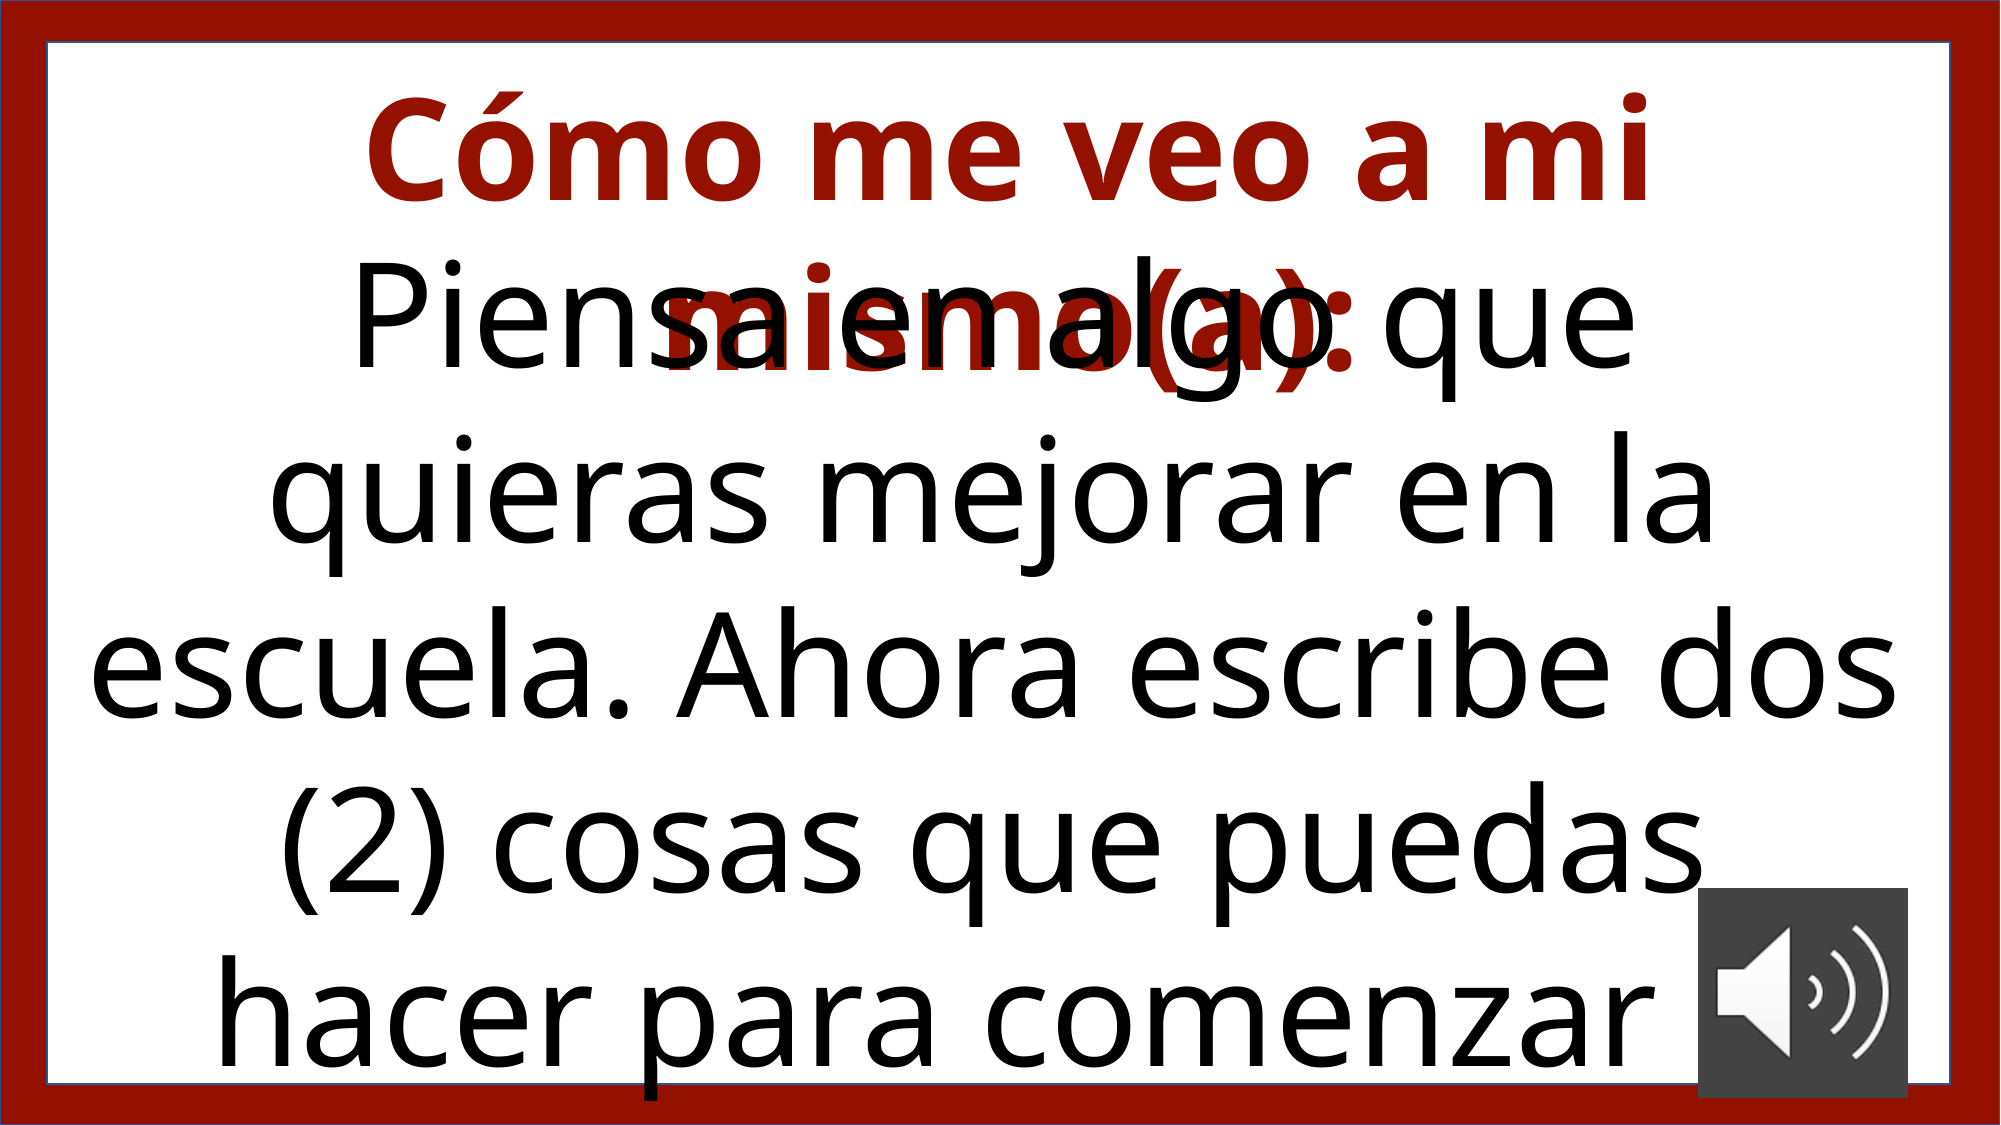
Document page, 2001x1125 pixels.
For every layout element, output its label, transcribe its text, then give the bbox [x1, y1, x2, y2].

text_box [46, 41, 1950, 1085]
text_box Piensa en algo que quieras mejorar en la escuela. Ahora escribe dos (2) cosas que puedas hacer para comenzar a mejorarlo [69, 213, 1920, 1125]
text_box Cómo me veo a mi mismo(a): [99, 51, 1920, 213]
picture [1696, 886, 1910, 1099]
text_box [0, 0, 2000, 1125]
